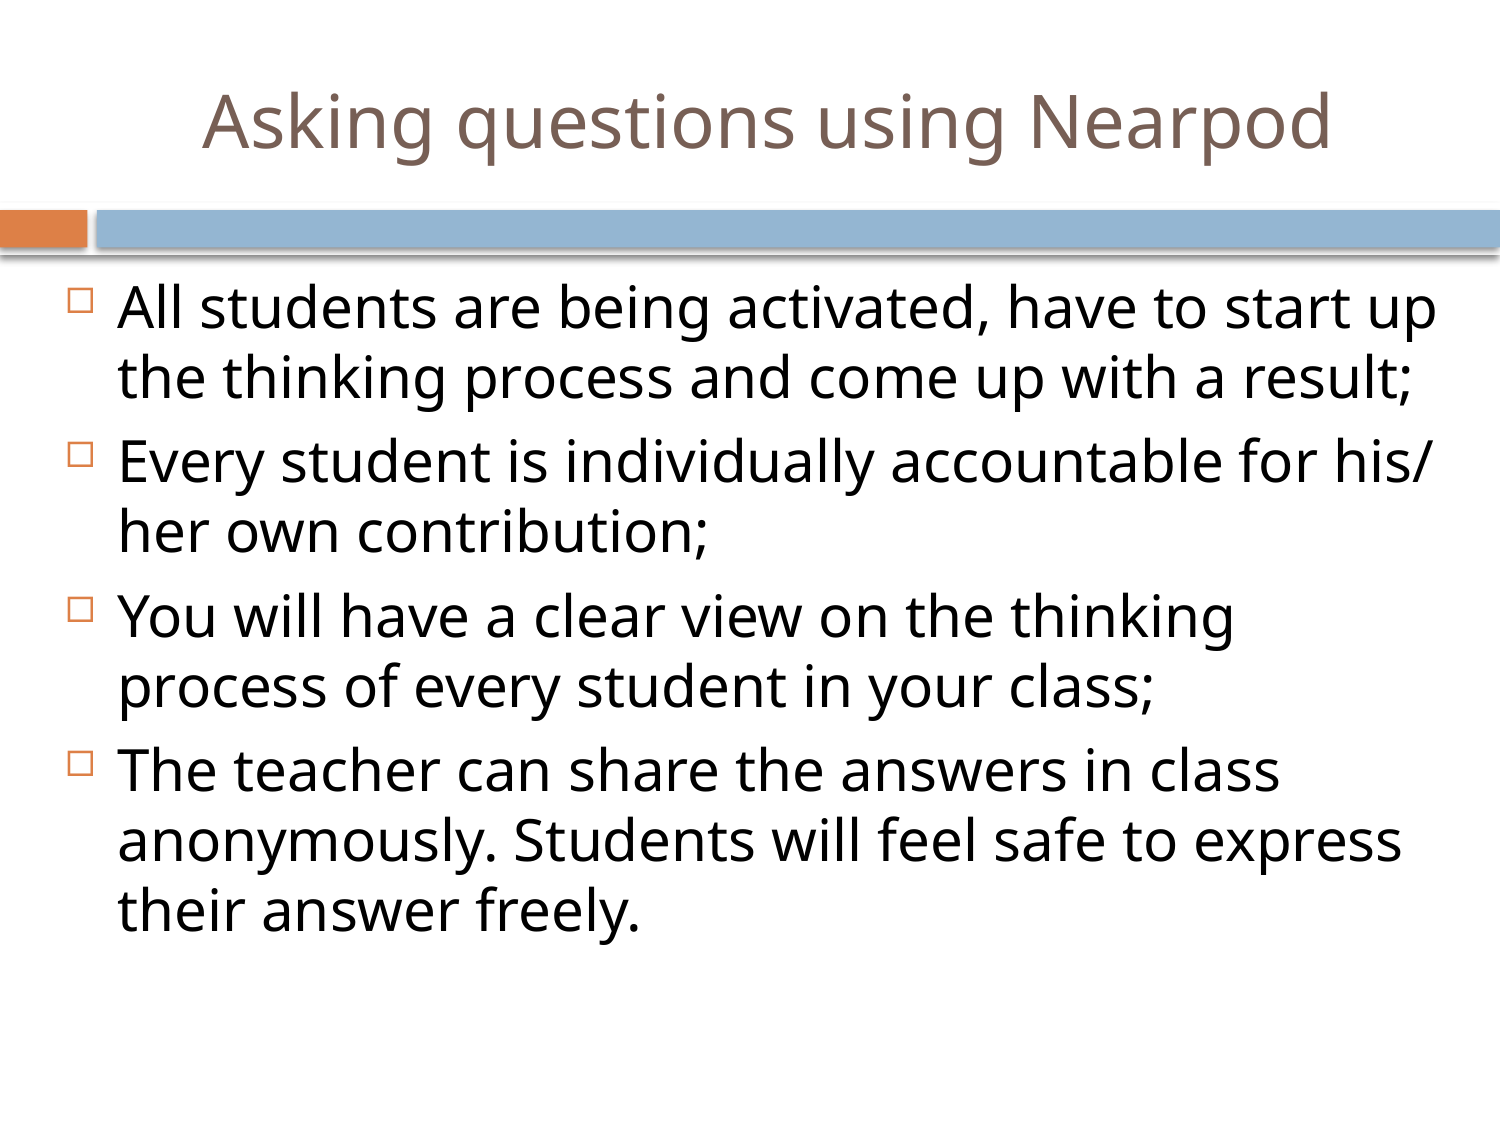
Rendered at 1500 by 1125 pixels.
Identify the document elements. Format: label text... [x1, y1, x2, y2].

title Asking questions using Nearpod [100, 37, 1438, 200]
list All students are being activated, have to start up the thinking process and come up with a result; Every student is individually accountable for his/ her own contribution; You will have a clear view on the thinking process of every student in your class; The teacher can share the answers in class anonymously. Students will feel safe to express their answer freely. [50, 262, 1475, 1000]
